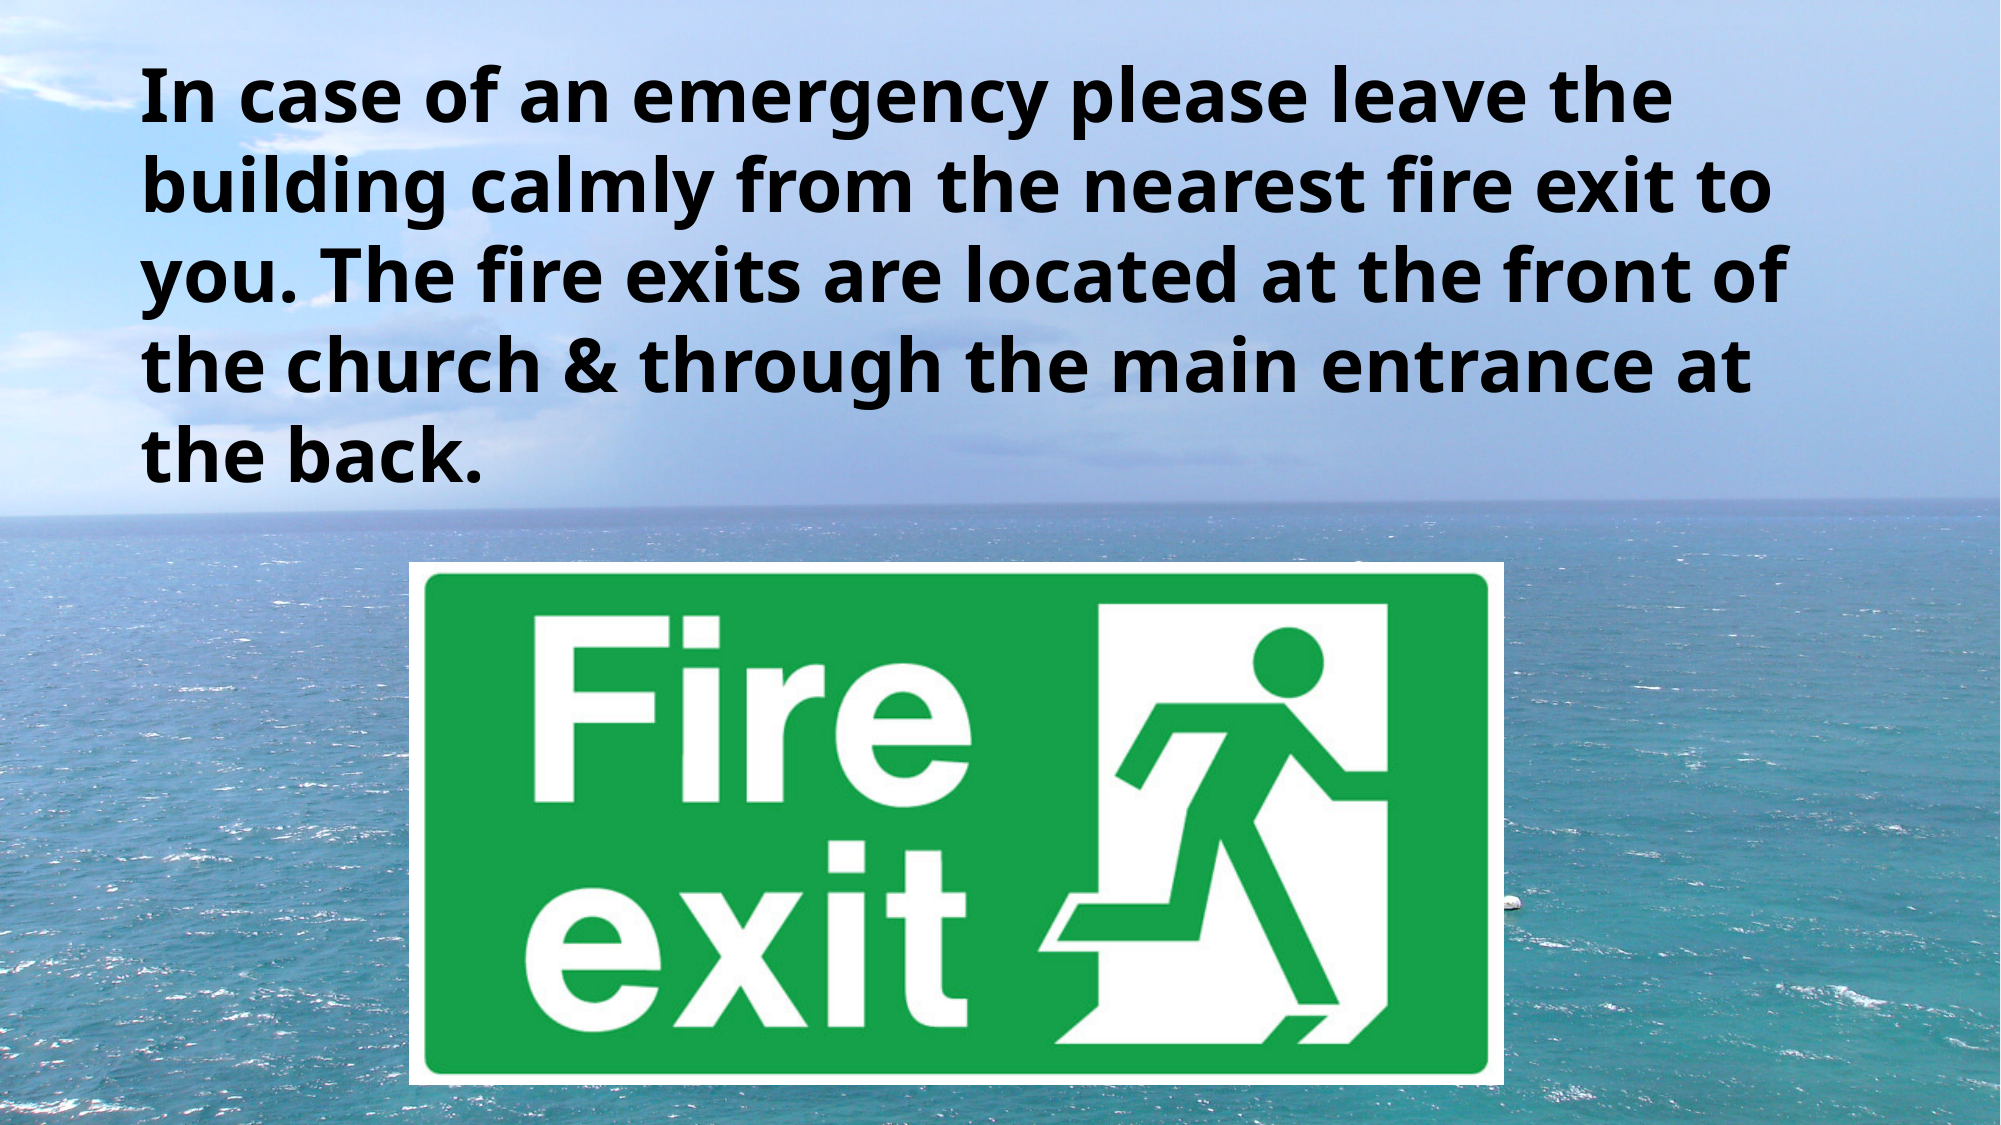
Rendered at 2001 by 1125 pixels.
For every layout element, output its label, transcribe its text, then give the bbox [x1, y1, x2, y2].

text_box In case of an emergency please leave the building calmly from the nearest fire exit to you. The fire exits are located at the front of the church & through the main entrance at the back. [125, 40, 1875, 506]
picture [0, 0, 2001, 1125]
